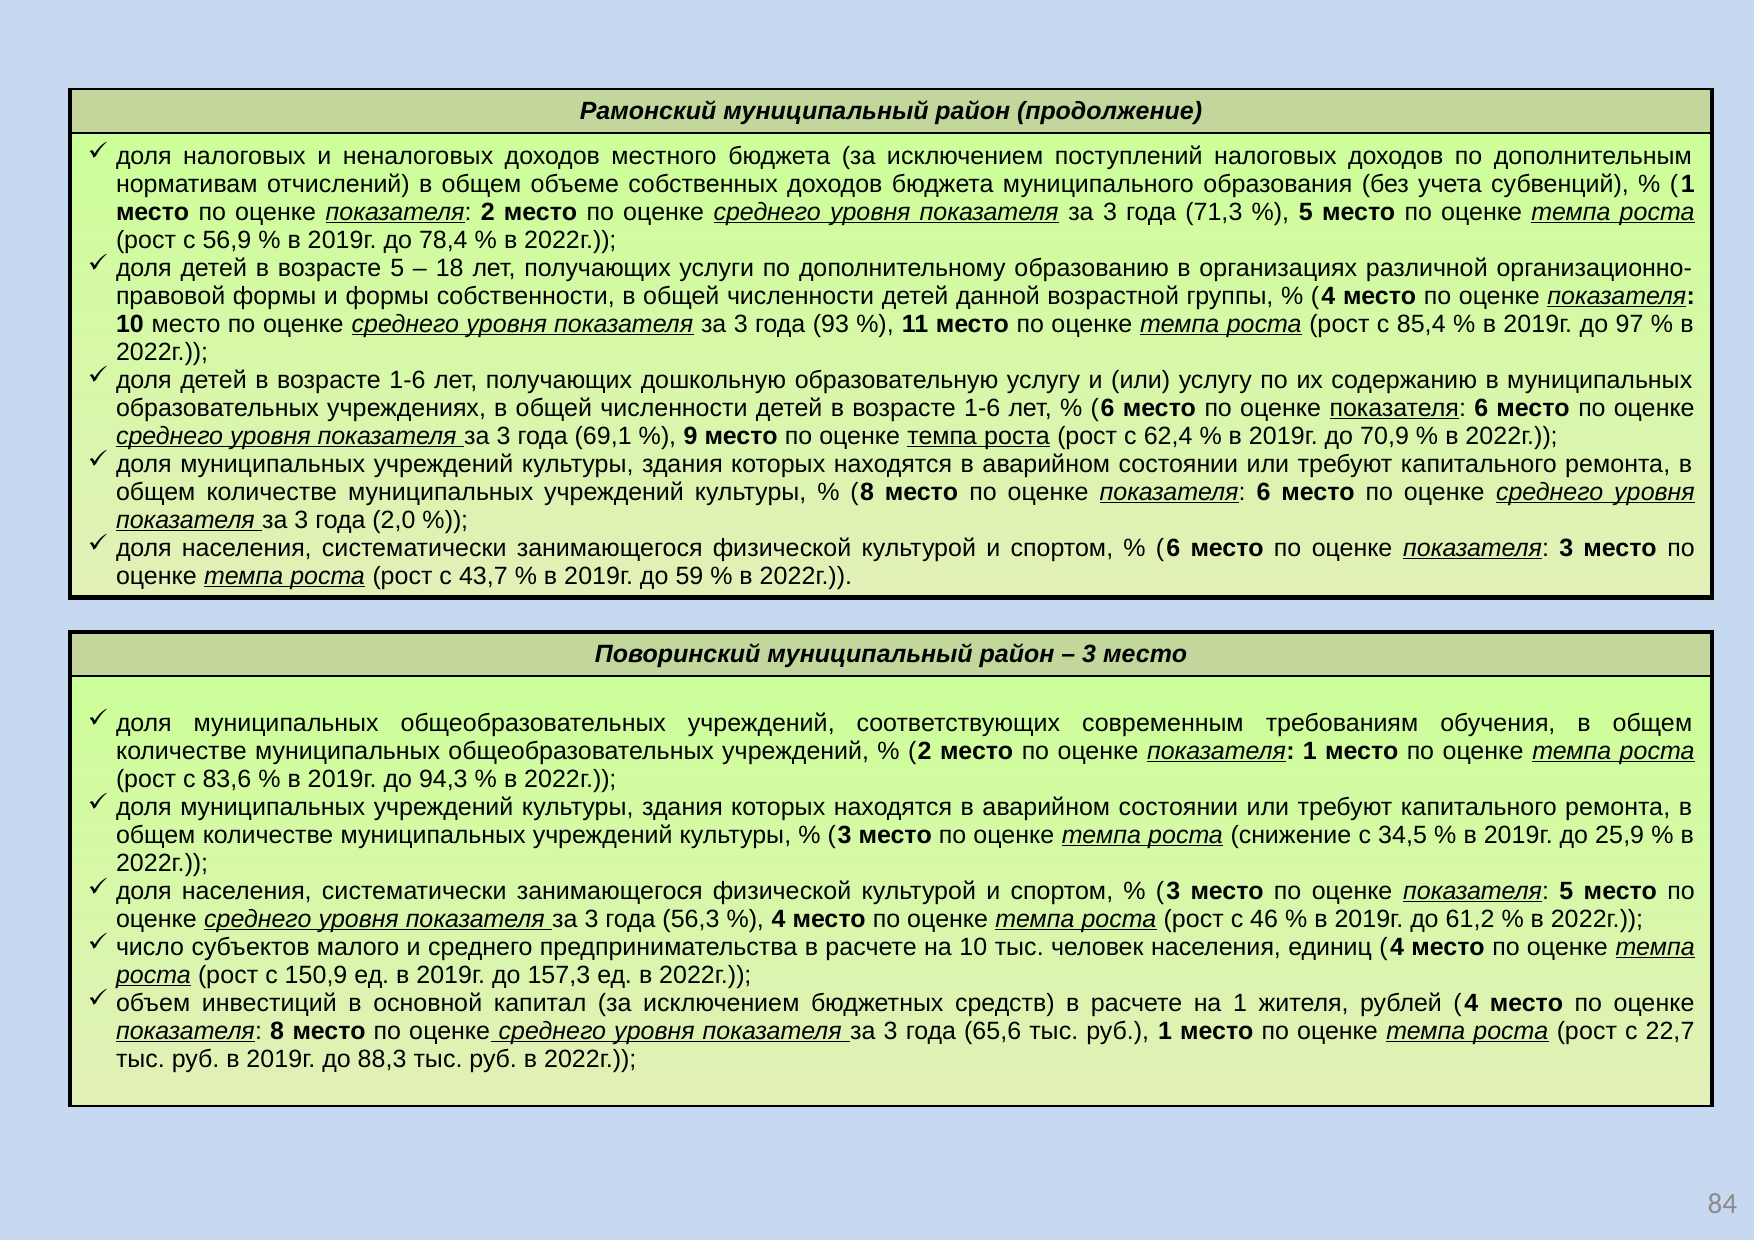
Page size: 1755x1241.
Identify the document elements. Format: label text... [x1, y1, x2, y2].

table_header Поворинский муниципальный район – 3 место [72, 634, 1710, 675]
table_cell доля налоговых и неналоговых доходов местного бюджета (за исключением поступлений налоговых доходов по дополнительным нормативам отчислений) в общем объеме собственных доходов бюджета муниципального образования (без учета субвенций), % (1 место по оценке показателя: 2 место по оценке среднего уровня показателя за 3 года (71,3 %), 5 место по оценке темпа роста (рост с 56,9 % в 2019г. до 78,4 % в 2022г.)); доля детей в возрасте 5 – 18 лет, получающих услуги по дополнительному образованию в организациях различной организационно-правовой формы и формы собственности, в общей численности детей данной возрастной группы, % (4 место по оценке показателя: 10 место по оценке среднего уровня показателя за 3 года (93 %), 11 место по оценке темпа роста (рост с 85,4 % в 2019г. до 97 % в 2022г.)); доля детей в возрасте 1-6 лет, получающих дошкольную образовательную услугу и (или) услугу по их содержанию в муниципальных образовательных учреждениях, в общей численности детей в возрасте 1-6 лет, % (6 место по оценке показателя: 6 место по оценке среднего уровня показателя за 3 года (69,1 %), 9 место по оценке темпа роста (рост с 62,4 % в 2019г. до 70,9 % в 2022г.)); доля муниципальных учреждений культуры, здания которых находятся в аварийном состоянии или требуют капитального ремонта, в общем количестве муниципальных учреждений культуры, % (8 место по оценке показателя: 6 место по оценке среднего уровня показателя за 3 года (2,0 %)); доля населения, систематически занимающегося физической культурой и спортом, % (6 место по оценке показателя: 3 место по оценке темпа роста (рост с 43,7 % в 2019г. до 59 % в 2022г.)). [72, 134, 1710, 595]
table_cell доля муниципальных общеобразовательных учреждений, соответствующих современным требованиям обучения, в общем количестве муниципальных общеобразовательных учреждений, % (2 место по оценке показателя: 1 место по оценке темпа роста (рост с 83,6 % в 2019г. до 94,3 % в 2022г.)); доля муниципальных учреждений культуры, здания которых находятся в аварийном состоянии или требуют капитального ремонта, в общем количестве муниципальных учреждений культуры, % (3 место по оценке темпа роста (снижение с 34,5 % в 2019г. до 25,9 % в 2022г.)); доля населения, систематически занимающегося физической культурой и спортом, % (3 место по оценке показателя: 5 место по оценке среднего уровня показателя за 3 года (56,3 %), 4 место по оценке темпа роста (рост с 46 % в 2019г. до 61,2 % в 2022г.)); число субъектов малого и среднего предпринимательства в расчете на 10 тыс. человек населения, единиц (4 место по оценке темпа роста (рост с 150,9 ед. в 2019г. до 157,3 ед. в 2022г.)); объем инвестиций в основной капитал (за исключением бюджетных средств) в расчете на 1 жителя, рублей (4 место по оценке показателя: 8 место по оценке среднего уровня показателя за 3 года (65,6 тыс. руб.), 1 место по оценке темпа роста (рост с 22,7 тыс. руб. в 2019г. до 88,3 тыс. руб. в 2022г.)); [72, 677, 1710, 1105]
slide_number 84 [1370, 1162, 1755, 1241]
table_header Рамонский муниципальный район (продолжение) [72, 90, 1710, 132]
